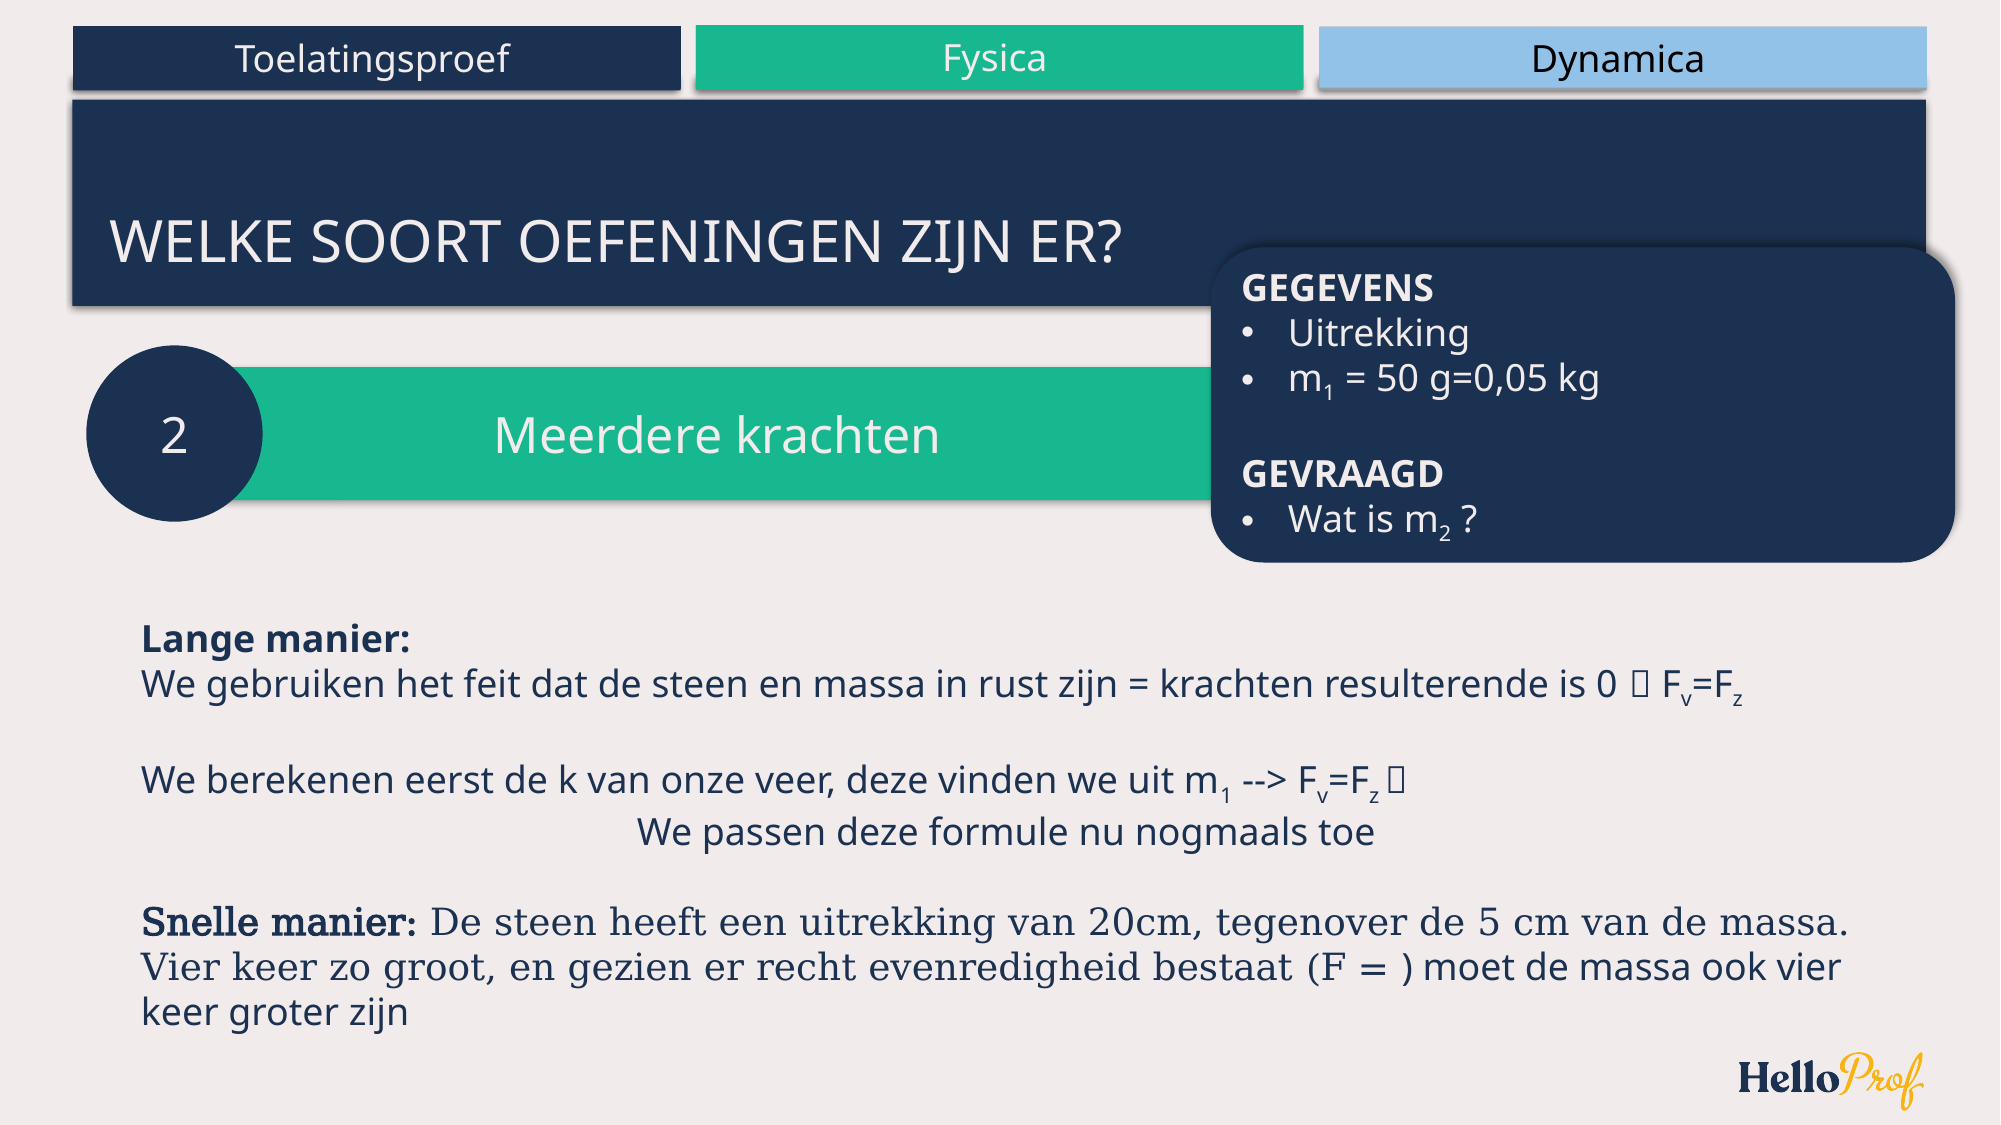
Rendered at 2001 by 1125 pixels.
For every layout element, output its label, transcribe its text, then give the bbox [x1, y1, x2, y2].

title Welke soort oefeningen zijn er? [94, 119, 1904, 282]
text_box 2 [84, 343, 265, 524]
text_box Meerdere krachten [234, 365, 1208, 502]
picture [1739, 1052, 1924, 1111]
text_box GEGEVENS Uitrekking m1 = 50 g=0,05 kg GEVRAAGD Wat is m2 ? [1209, 245, 1957, 565]
